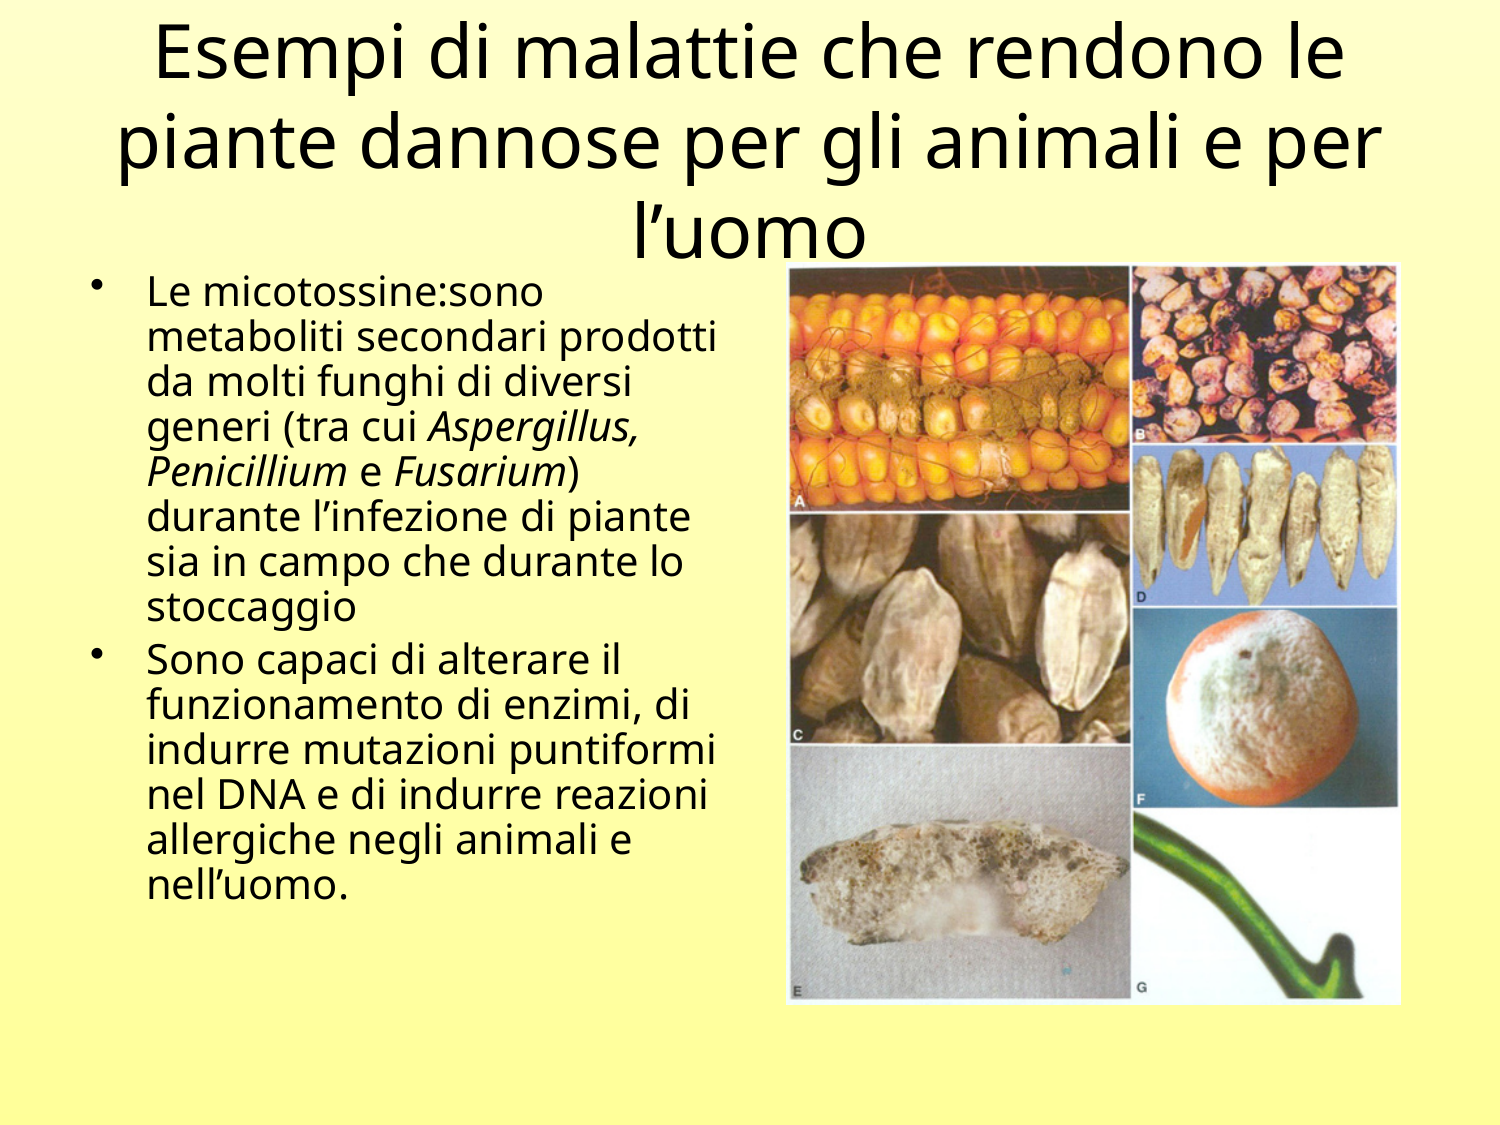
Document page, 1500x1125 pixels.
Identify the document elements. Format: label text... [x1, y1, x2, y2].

title Esempi di malattie che rendono le piante dannose per gli animali e per l’uomo [75, 45, 1425, 233]
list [786, 262, 1401, 1005]
list Le micotossine:sono metaboliti secondari prodotti da molti funghi di diversi generi (tra cui Aspergillus, Penicillium e Fusarium) durante l’infezione di piante sia in campo che durante lo stoccaggio Sono capaci di alterare il funzionamento di enzimi, di indurre mutazioni puntiformi nel DNA e di indurre reazioni allergiche negli animali e nell’uomo. [75, 262, 738, 1005]
